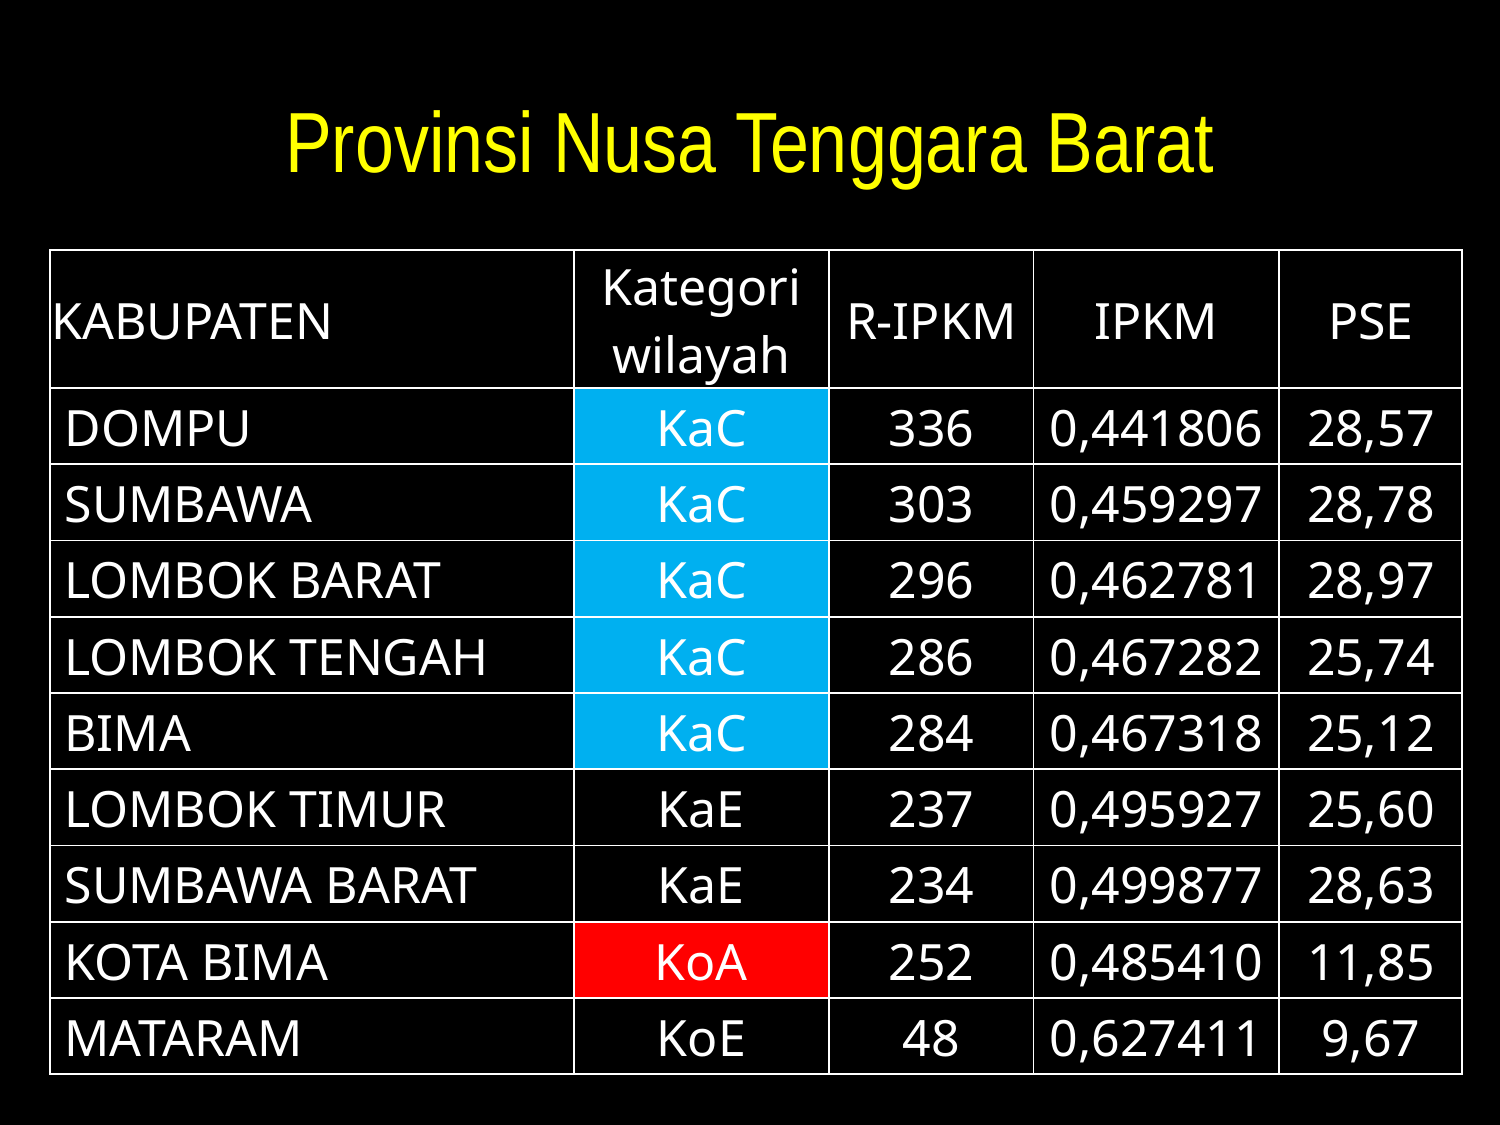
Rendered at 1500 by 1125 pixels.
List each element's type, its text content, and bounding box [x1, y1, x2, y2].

table_cell 0,441806 [1034, 389, 1278, 463]
table_cell Sumbawa [51, 465, 573, 540]
table_cell 0,467318 [1034, 694, 1278, 768]
table_cell Lombok Tengah [51, 618, 573, 692]
title Provinsi Nusa Tenggara Barat [75, 45, 1425, 233]
table_cell 336 [830, 389, 1033, 463]
table_cell Lombok Timur [51, 770, 573, 845]
table_cell Bima [51, 694, 573, 768]
table_cell Dompu [51, 389, 573, 463]
table_cell 9,67 [1280, 999, 1461, 1073]
table_cell 28,78 [1280, 465, 1461, 540]
table_cell 0,495927 [1034, 770, 1278, 845]
table_cell 303 [830, 465, 1033, 540]
table_cell 48 [830, 999, 1033, 1073]
table_cell KaC [575, 389, 828, 463]
table_cell KoA [575, 923, 828, 997]
table_cell Sumbawa Barat [51, 846, 573, 921]
table_cell Mataram [51, 999, 573, 1073]
table_cell Lombok Barat [51, 541, 573, 616]
table_cell 0,467282 [1034, 618, 1278, 692]
table_header Kabupaten [51, 251, 573, 387]
table_cell 25,74 [1280, 618, 1461, 692]
table_cell 252 [830, 923, 1033, 997]
table_cell KaC [575, 465, 828, 540]
table_header R-IPKM [830, 251, 1033, 387]
table_cell 25,60 [1280, 770, 1461, 845]
table_cell KaE [575, 770, 828, 845]
table_cell 0,462781 [1034, 541, 1278, 616]
table_cell 28,97 [1280, 541, 1461, 616]
table_cell 0,485410 [1034, 923, 1278, 997]
table_cell 296 [830, 541, 1033, 616]
table_cell 237 [830, 770, 1033, 845]
table_cell 0,459297 [1034, 465, 1278, 540]
table_cell 28,63 [1280, 846, 1461, 921]
table_cell KaC [575, 541, 828, 616]
table_cell KaC [575, 694, 828, 768]
table_cell KaC [575, 618, 828, 692]
table_cell 284 [830, 694, 1033, 768]
table_cell 25,12 [1280, 694, 1461, 768]
table_header IPKM [1034, 251, 1278, 387]
table_cell KoE [575, 999, 828, 1073]
table_cell 0,627411 [1034, 999, 1278, 1073]
table_header PSE [1280, 251, 1461, 387]
table_cell 286 [830, 618, 1033, 692]
table_header Kategori wilayah [575, 251, 828, 387]
table_cell 0,499877 [1034, 846, 1278, 921]
table_cell 234 [830, 846, 1033, 921]
table_cell KaE [575, 846, 828, 921]
table_cell 11,85 [1280, 923, 1461, 997]
table_cell Kota Bima [51, 923, 573, 997]
table_cell 28,57 [1280, 389, 1461, 463]
